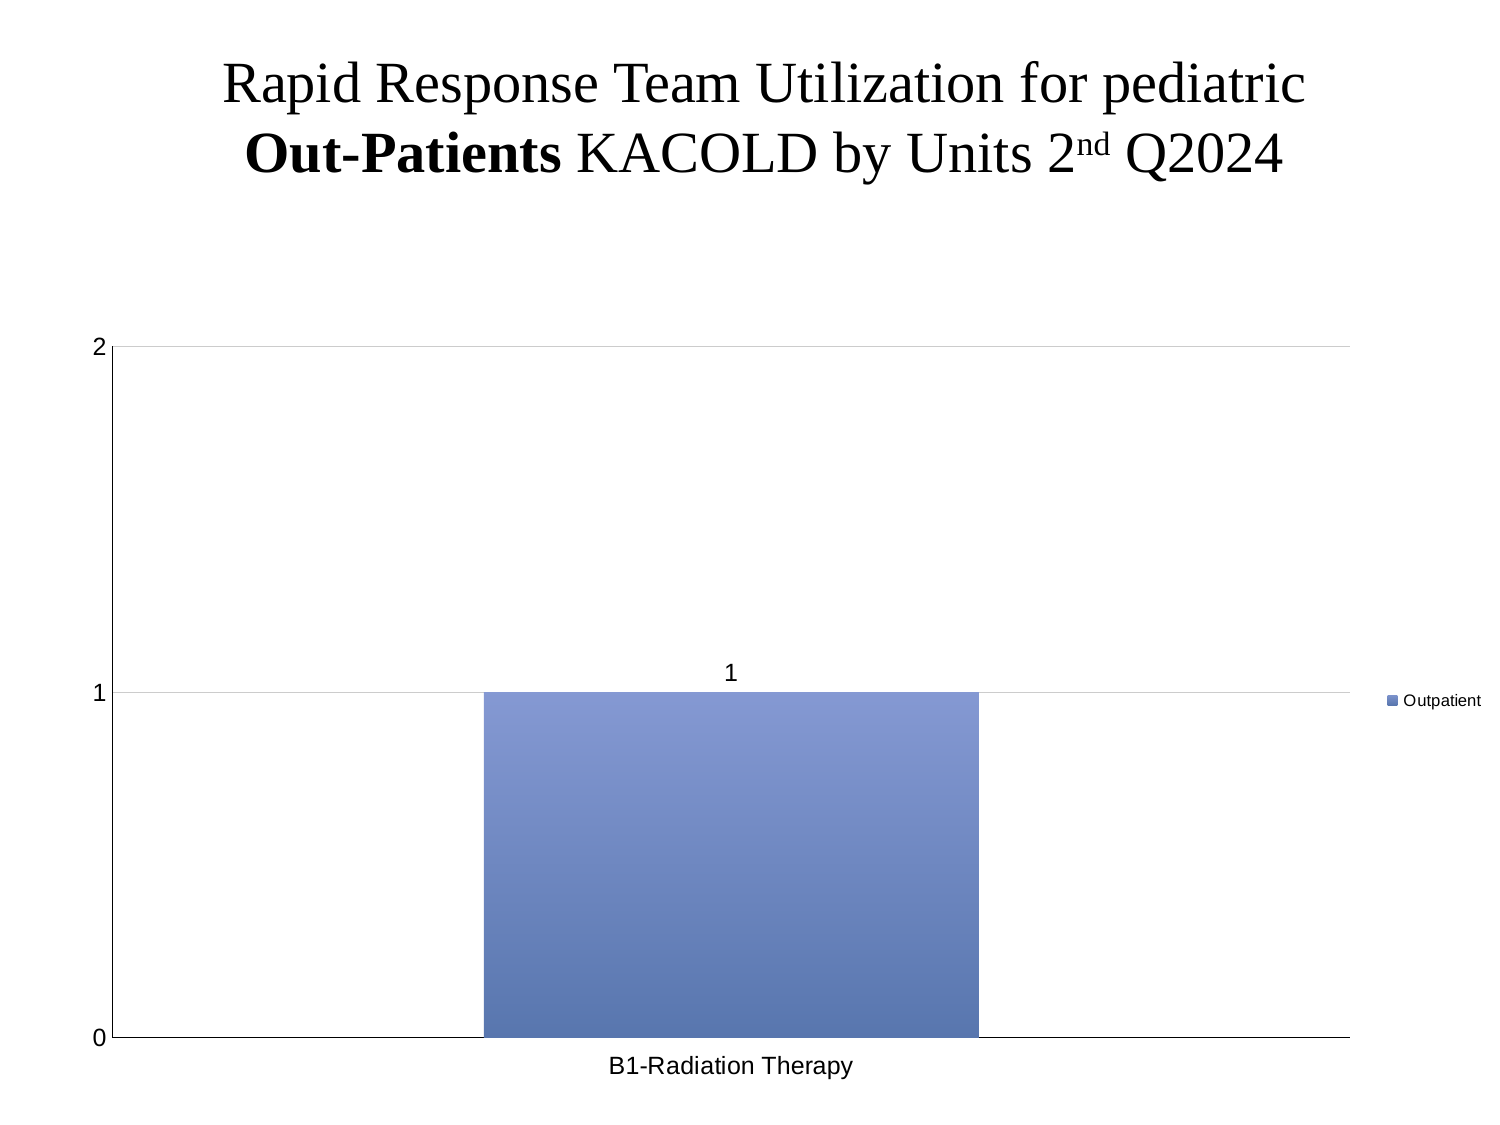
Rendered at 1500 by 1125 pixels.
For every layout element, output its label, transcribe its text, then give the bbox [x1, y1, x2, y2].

chart [17, 255, 1500, 1125]
title Rapid Response Team Utilization for pediatric Out-Patients KACOLD by Units 2nd Q2024 [29, 42, 1500, 254]
